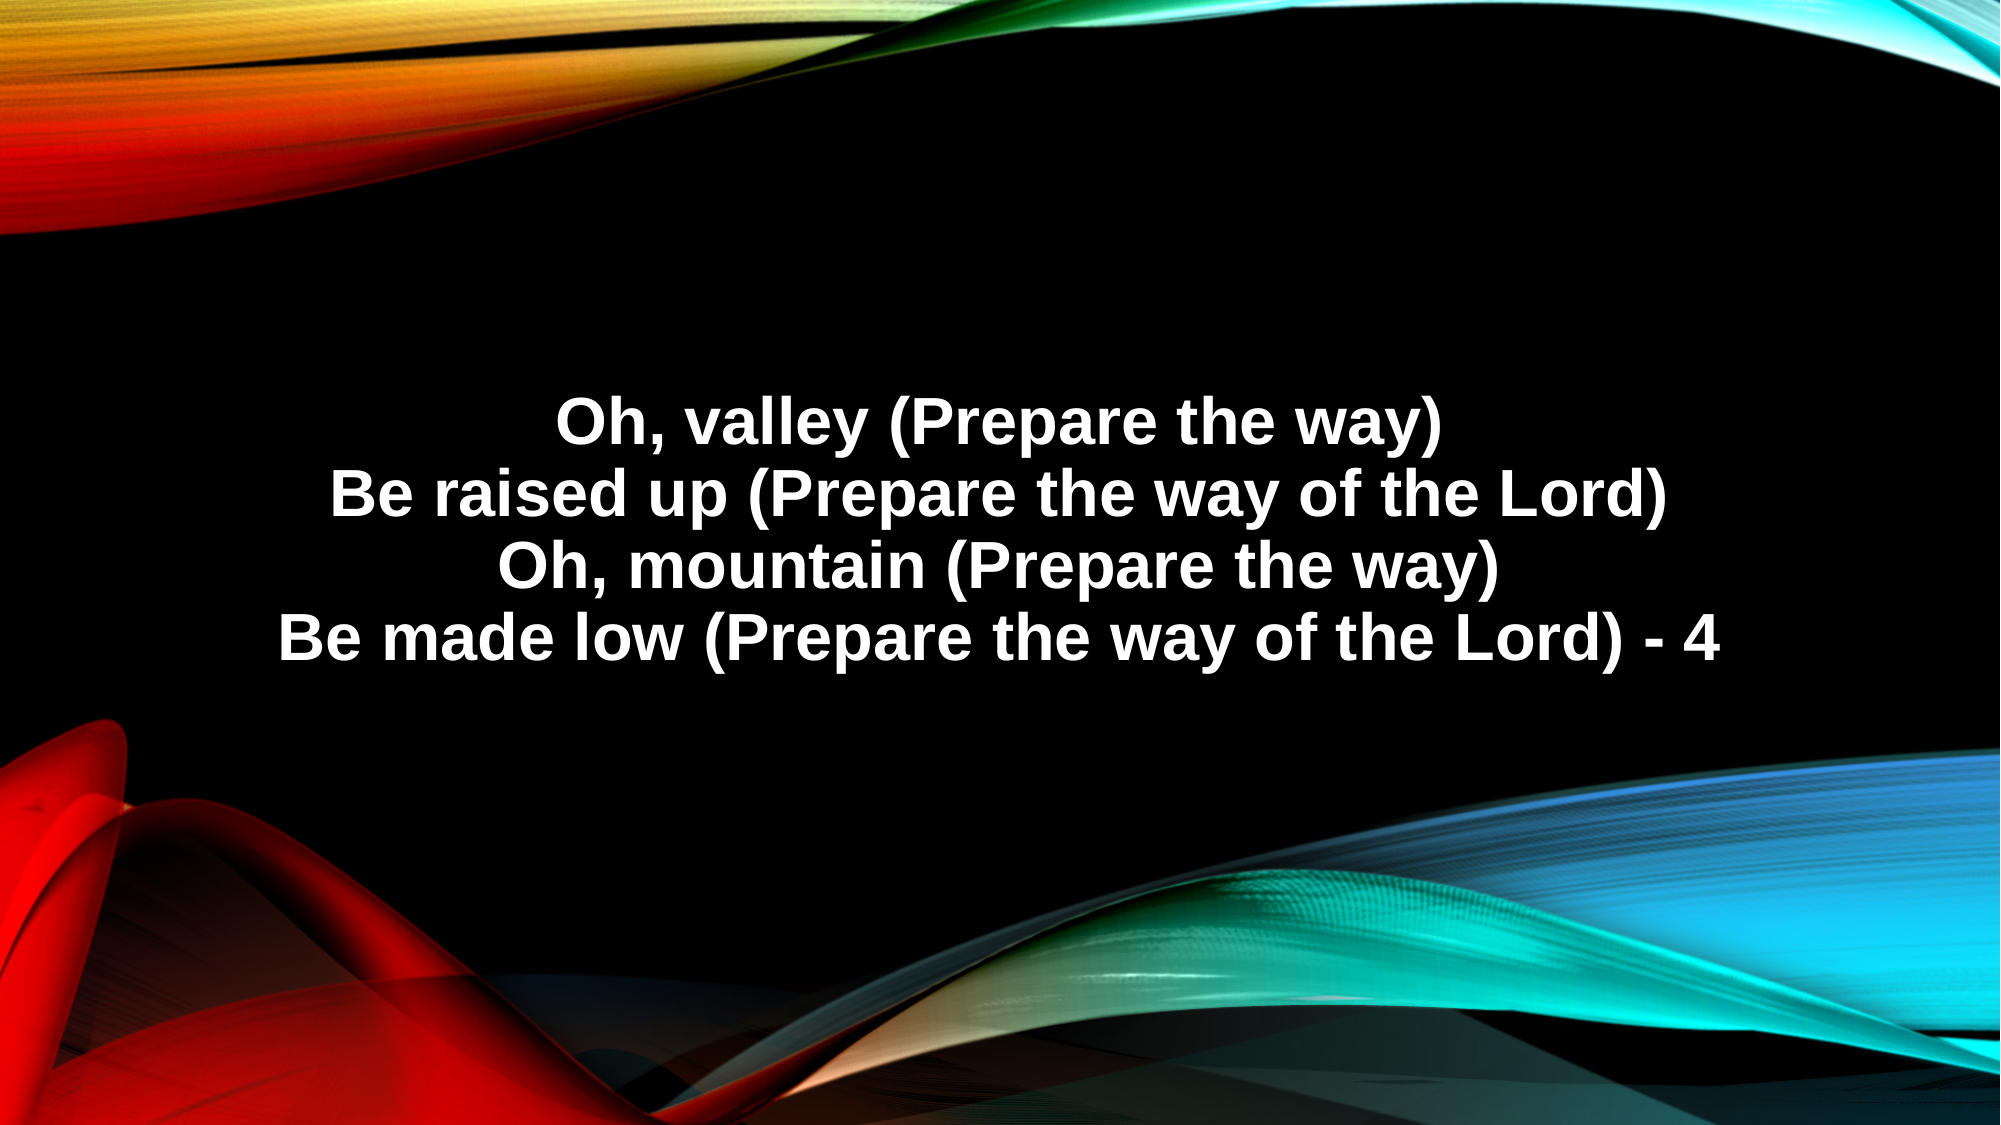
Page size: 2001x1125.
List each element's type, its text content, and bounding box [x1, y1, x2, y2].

subtitle Oh, valley (Prepare the way) Be raised up (Prepare the way of the Lord) Oh, mountain (Prepare the way) Be made low (Prepare the way of the Lord) - 4 [0, 0, 2000, 1125]
